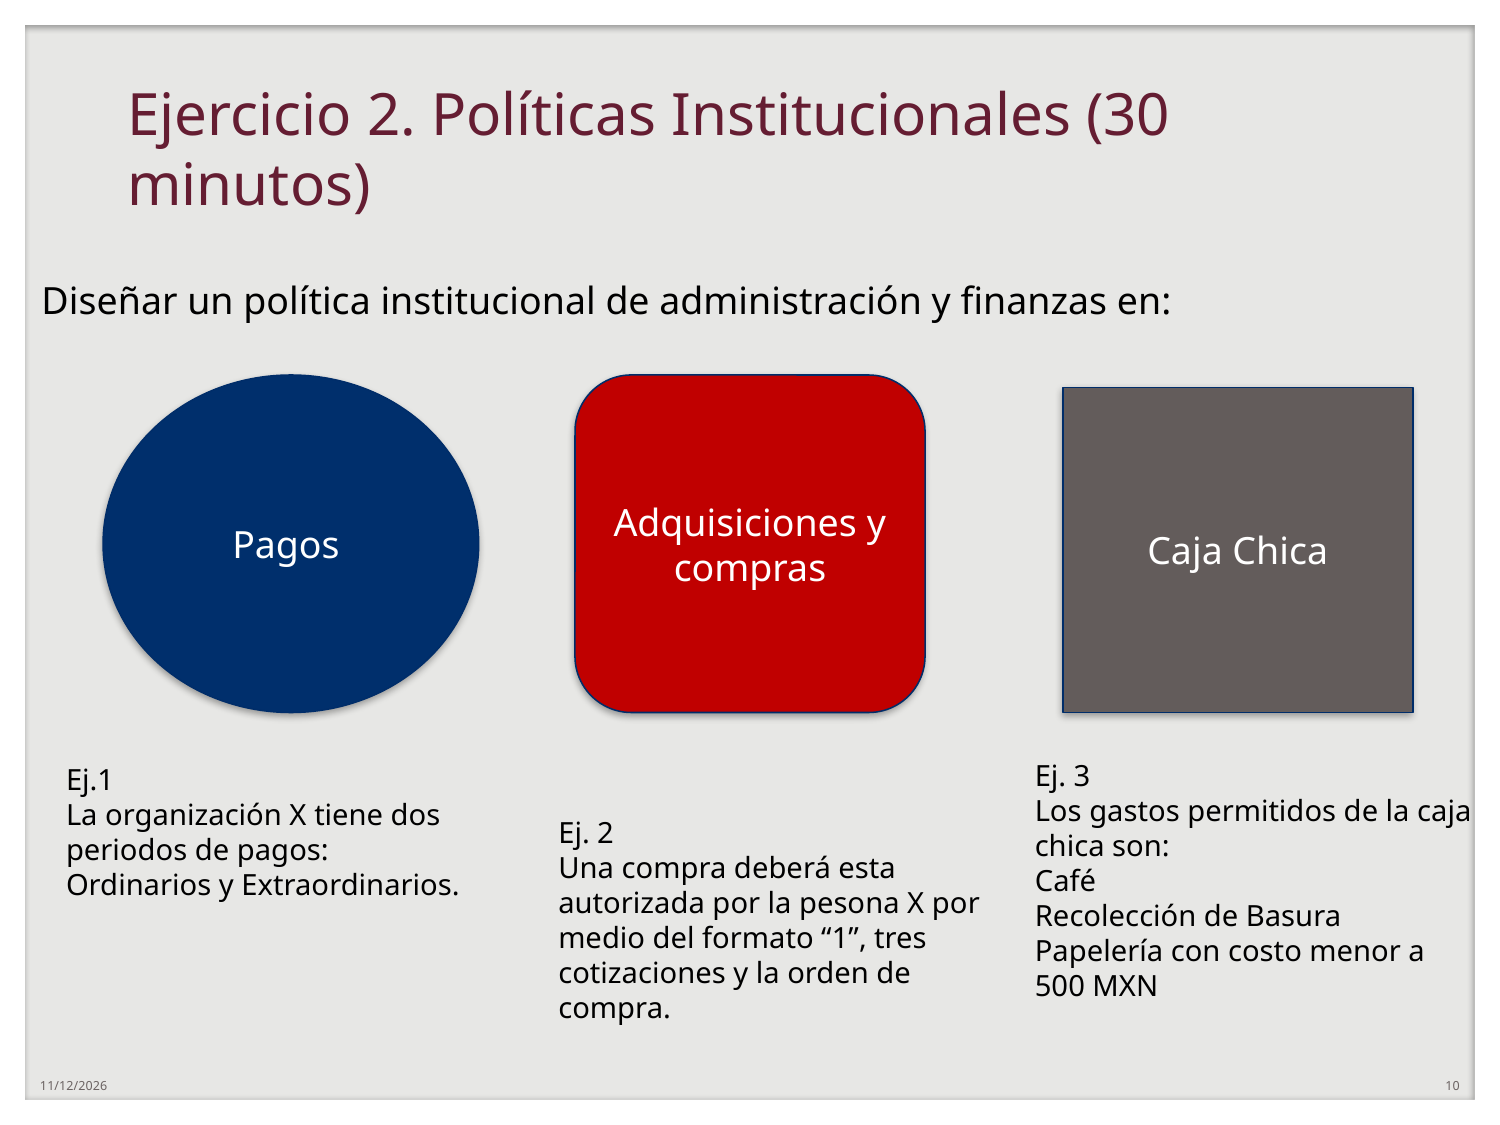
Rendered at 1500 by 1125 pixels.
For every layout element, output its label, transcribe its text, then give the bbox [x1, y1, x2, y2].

text_box Pagos [102, 374, 480, 714]
text_box Ej. 2 Una compra deberá esta autorizada por la pesona X por medio del formato “1”, tres cotizaciones y la orden de compra. [543, 806, 1011, 1032]
title Ejercicio 2. Políticas Institucionales (30 minutos) [112, 139, 1388, 225]
text_box Ej. 3 Los gastos permitidos de la caja chica son: Café Recolección de Basura Papelería con costo menor a 500 MXN [1020, 749, 1488, 1010]
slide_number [24, 1071, 375, 1102]
text_box Diseñar un política institucional de administración y finanzas en: [26, 269, 1188, 330]
slide_number 10 [1125, 1071, 1475, 1102]
text_box Ej.1 La organización X tiene dos periodos de pagos: Ordinarios y Extraordinarios. [51, 753, 477, 909]
text_box Caja Chica [1062, 387, 1414, 713]
text_box Adquisiciones y compras [574, 374, 926, 714]
